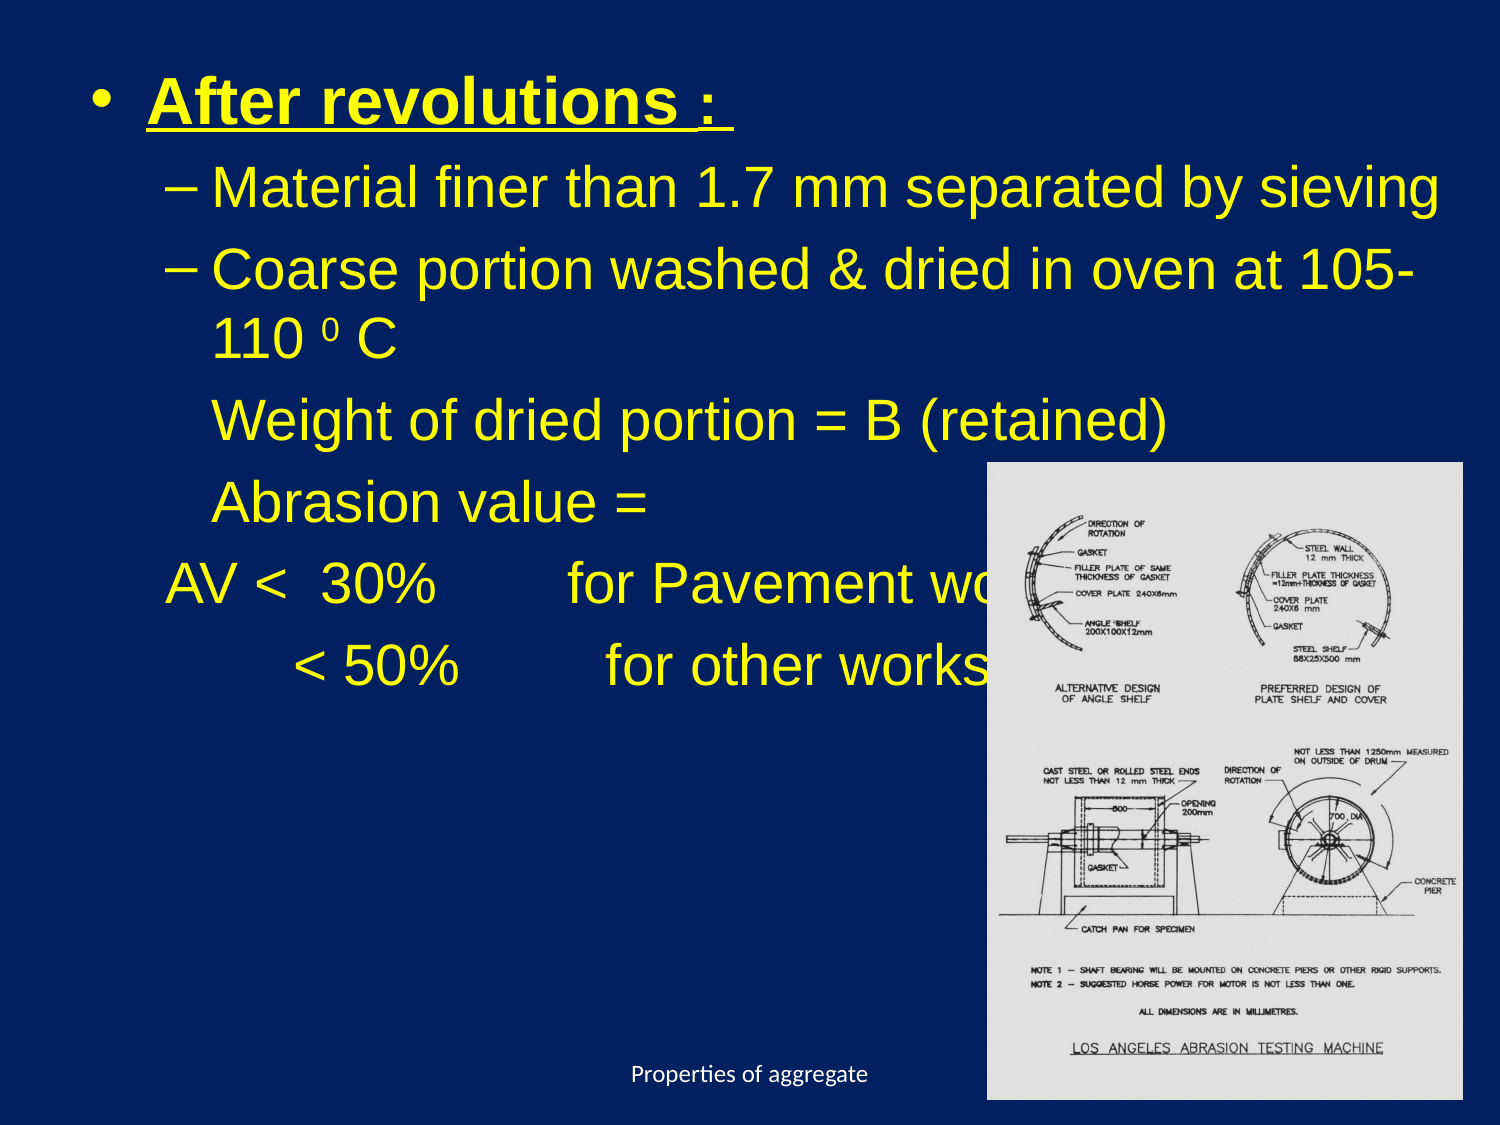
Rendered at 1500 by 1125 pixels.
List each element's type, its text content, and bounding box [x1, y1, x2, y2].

list After revolutions : Material finer than 1.7 mm separated by sieving Coarse portion washed & dried in oven at 105-110 0 C Weight of dried portion = B (retained) Abrasion value = AV < 30% for Pavement works < 50% for other works [75, 50, 1500, 1125]
footer Properties of aggregate [512, 1042, 982, 1103]
picture [987, 462, 1463, 1101]
